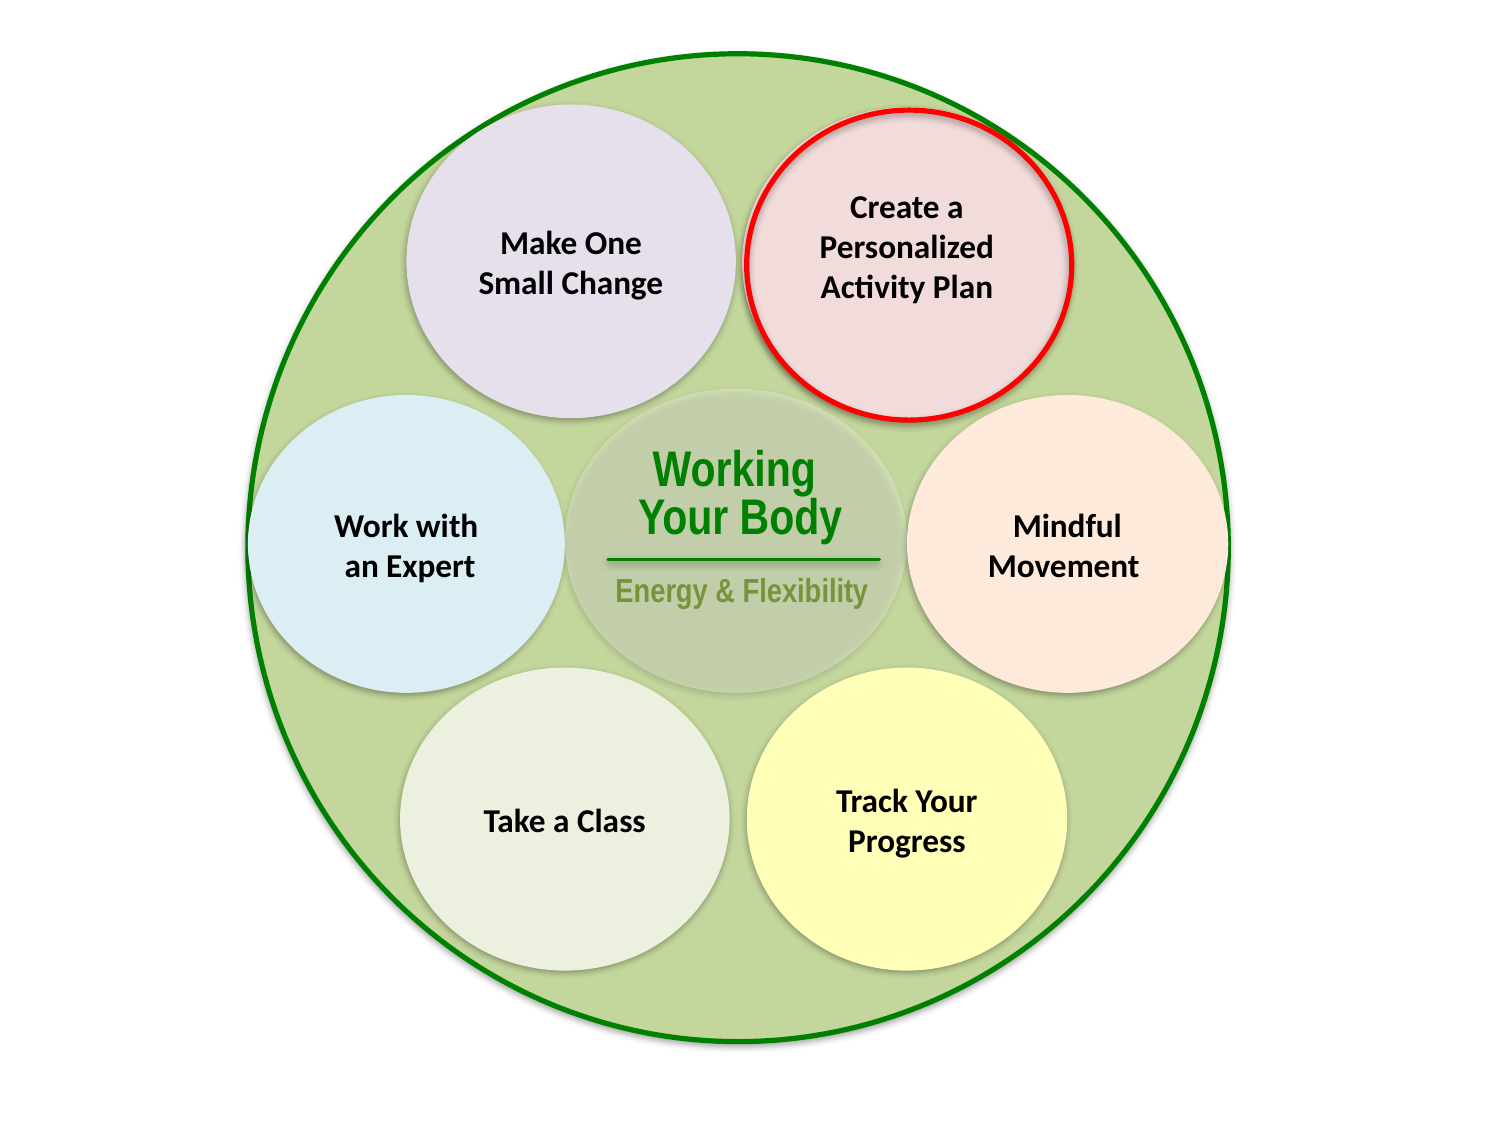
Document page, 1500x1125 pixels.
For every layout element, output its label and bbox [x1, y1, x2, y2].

text_box [247, 53, 1229, 1042]
